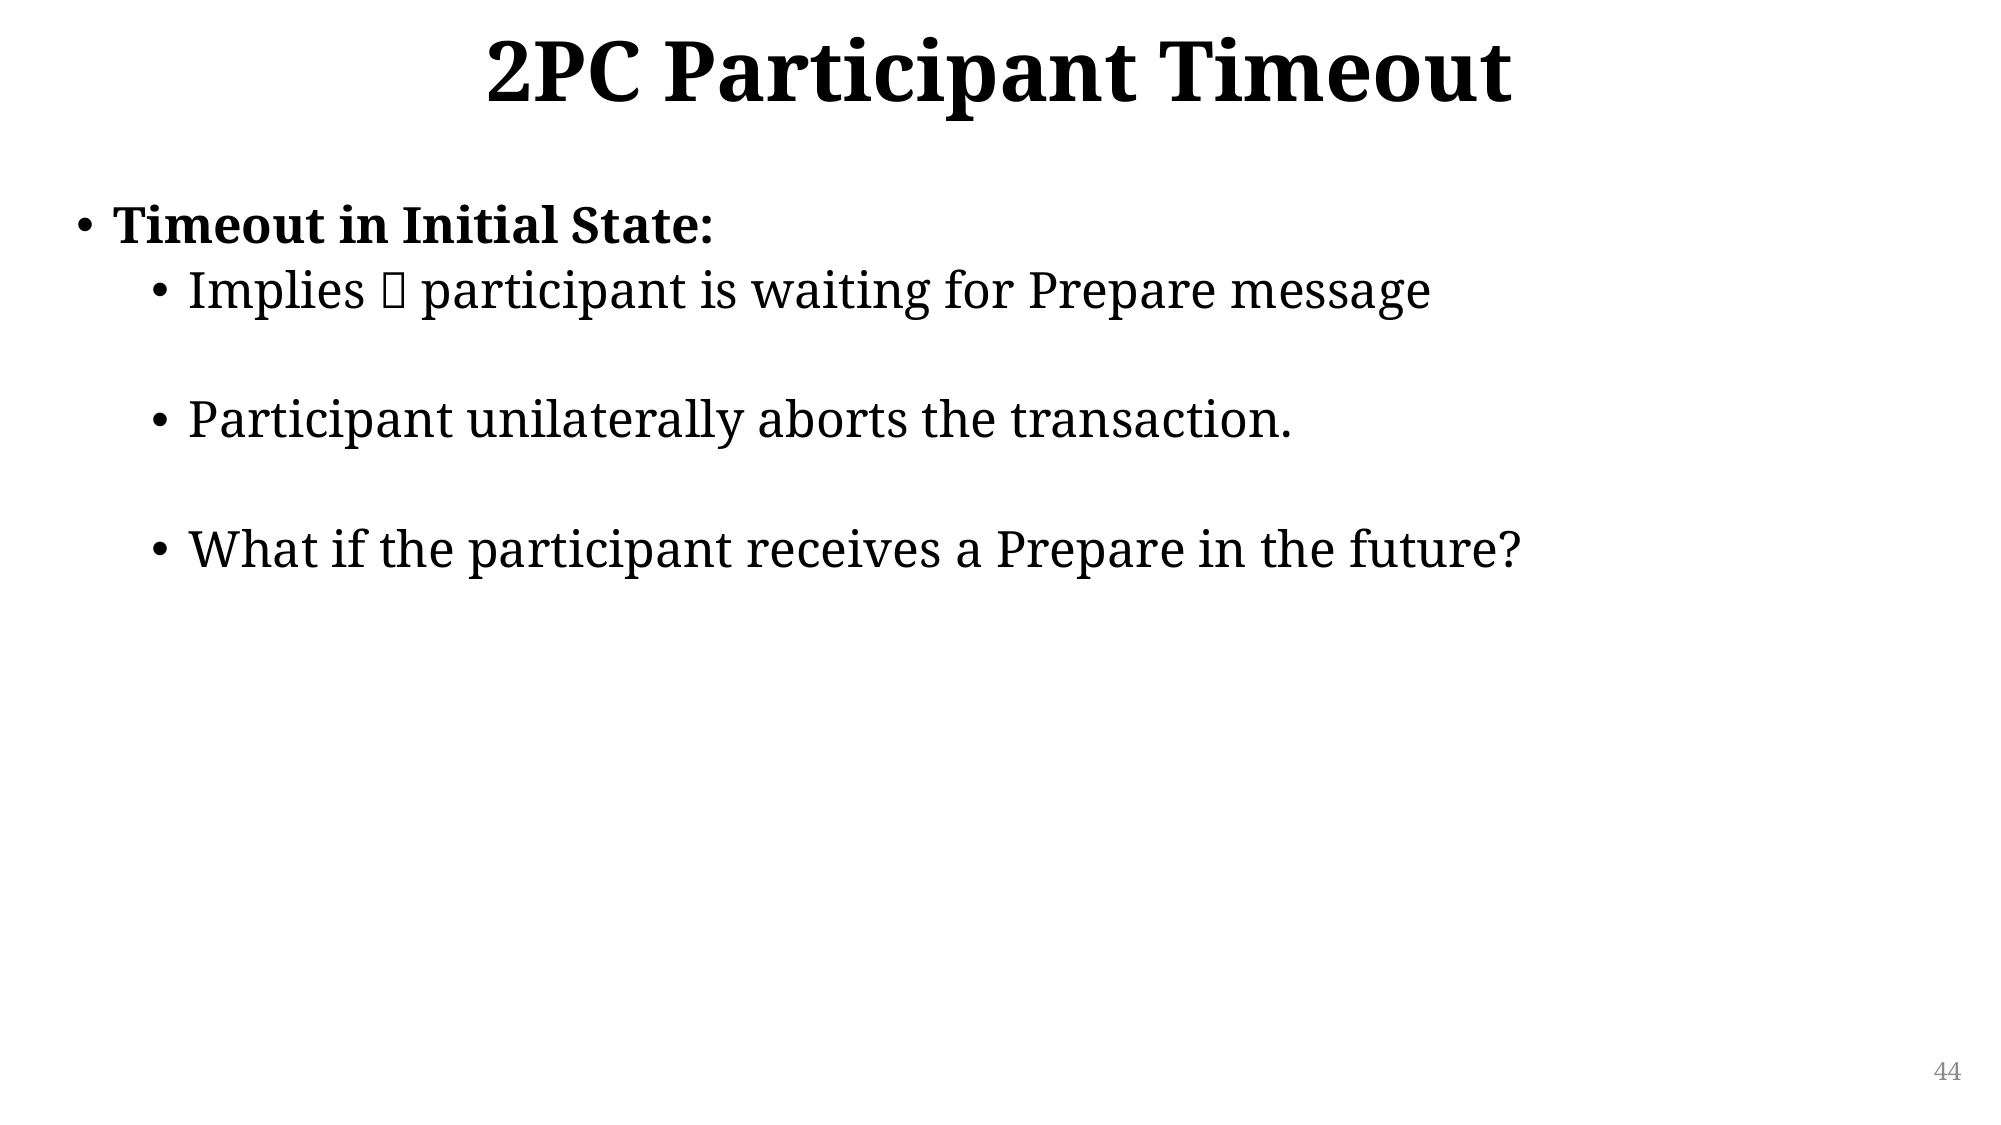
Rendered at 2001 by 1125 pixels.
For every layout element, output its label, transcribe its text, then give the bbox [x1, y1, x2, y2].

title 2PC Participant Timeout [137, 0, 1863, 149]
list Timeout in Initial State: Implies  participant is waiting for Prepare message Participant unilaterally aborts the transaction. What if the participant receives a Prepare in the future? [61, 193, 2000, 1103]
